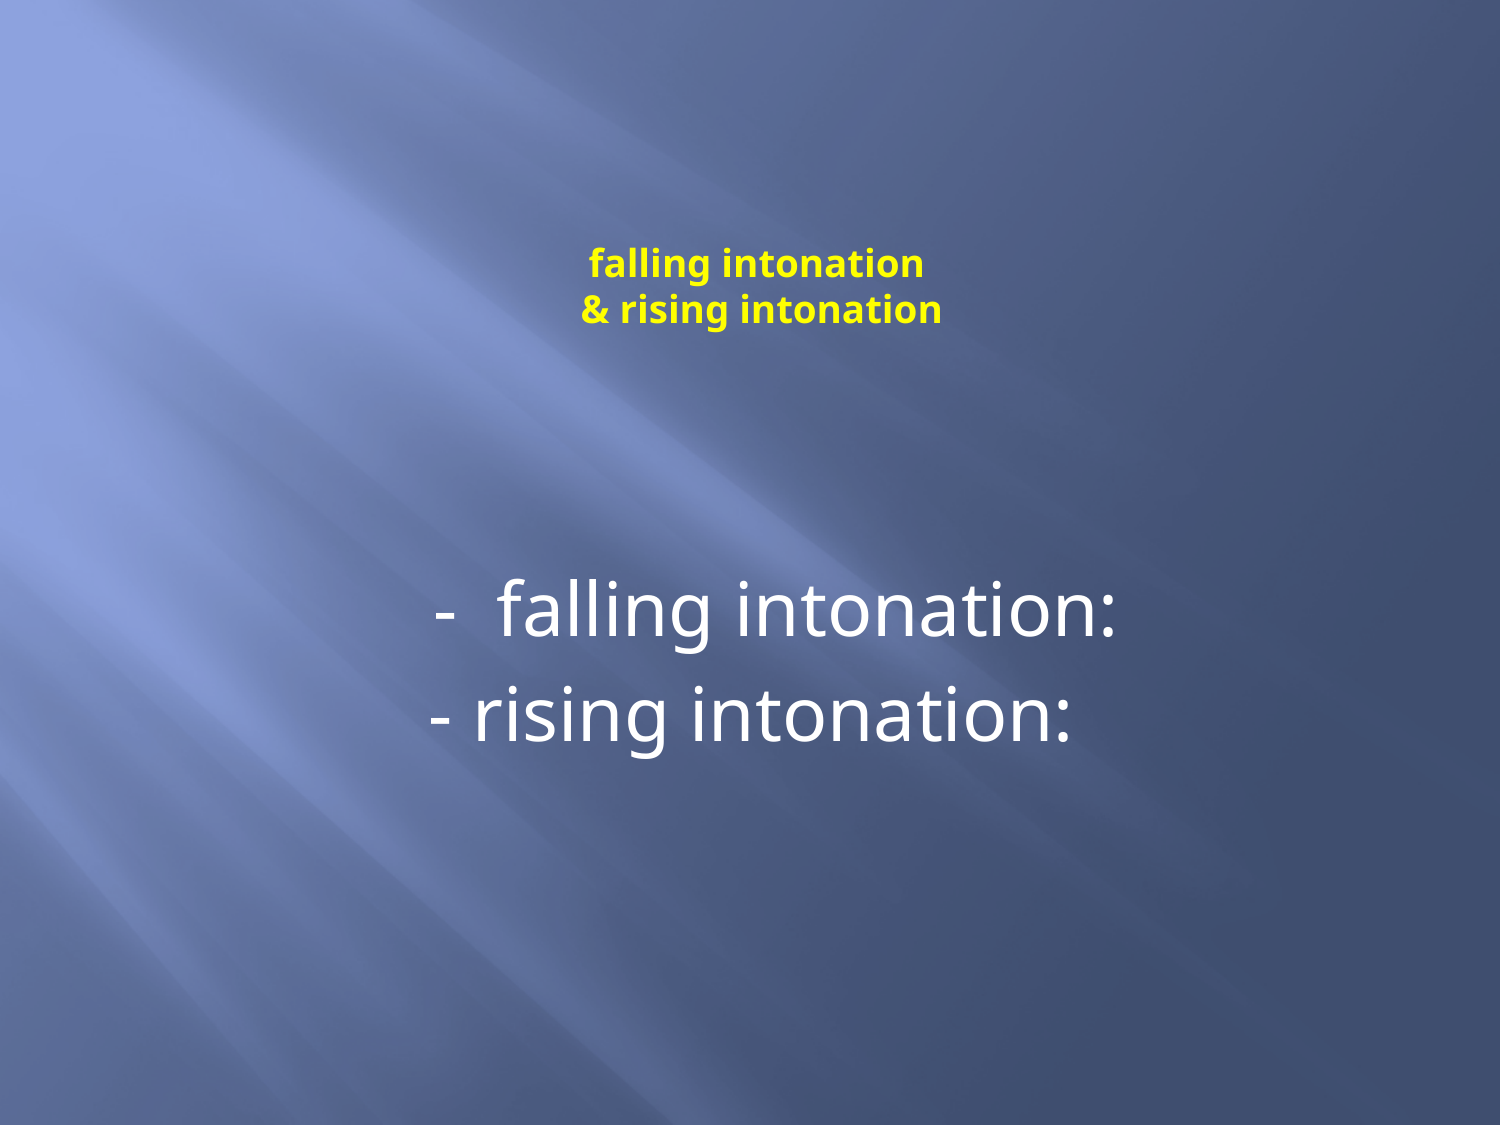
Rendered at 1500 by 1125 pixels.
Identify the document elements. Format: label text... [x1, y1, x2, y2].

title falling intonation & rising intonation [23, 187, 1500, 387]
list - falling intonation: - rising intonation: [75, 468, 1425, 1005]
